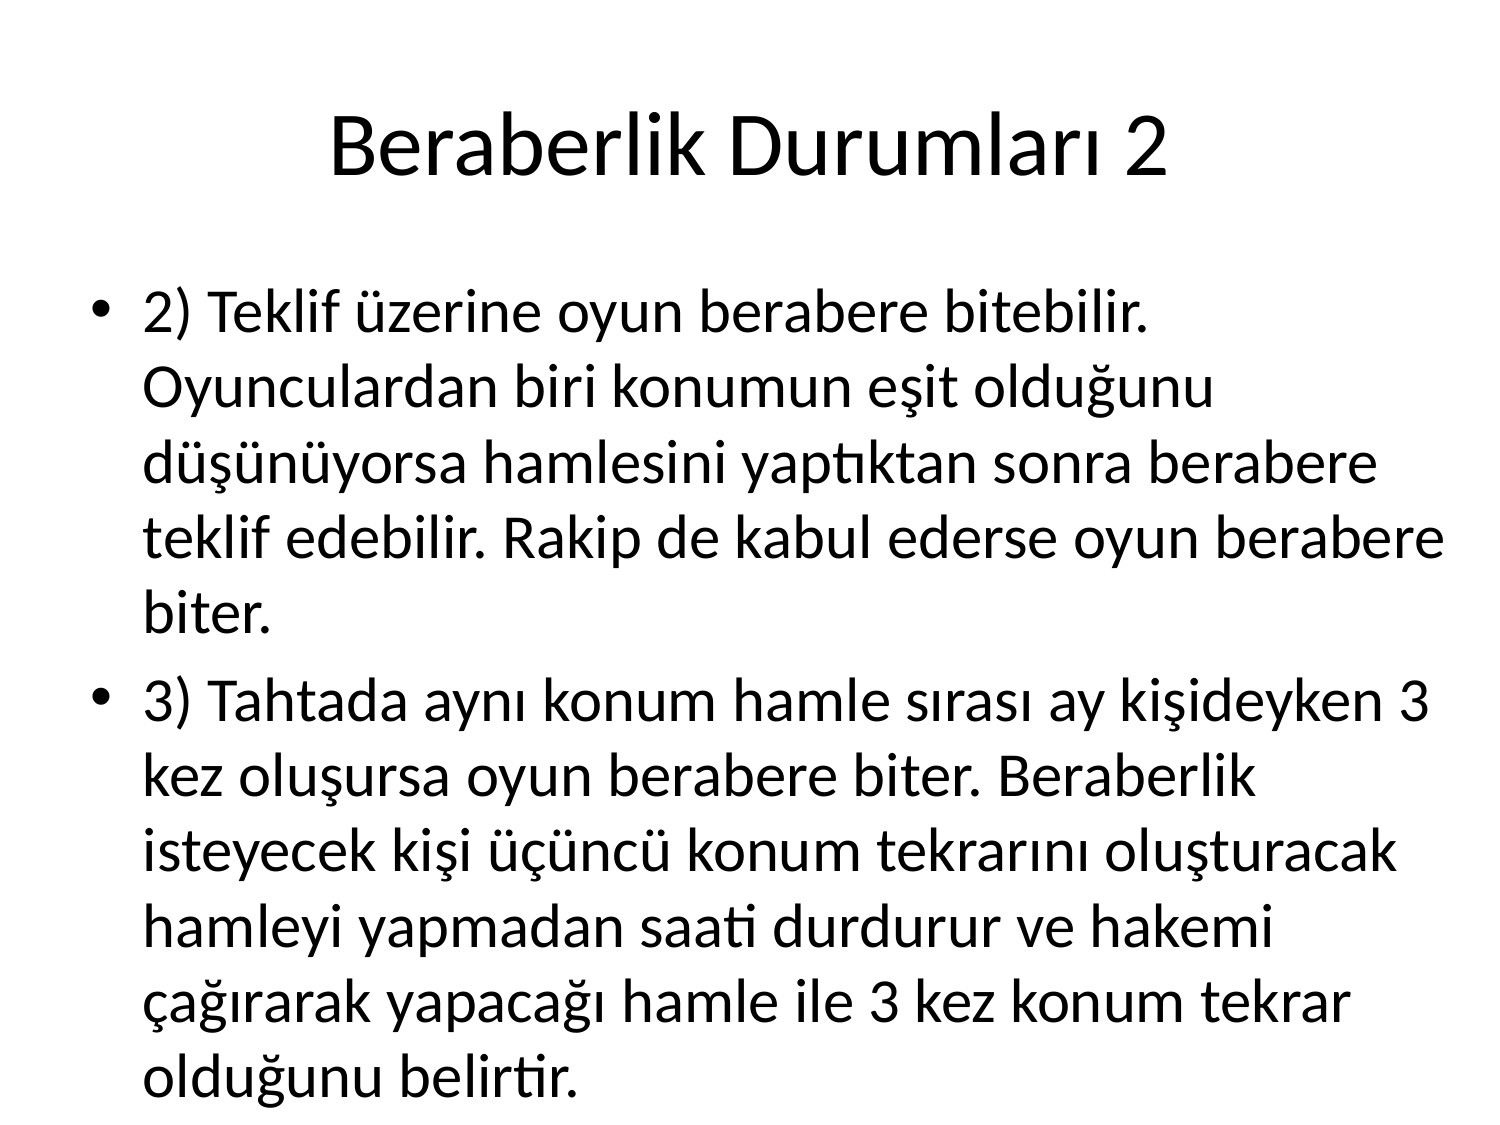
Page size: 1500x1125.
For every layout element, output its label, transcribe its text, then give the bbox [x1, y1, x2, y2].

title Beraberlik Durumları 2 [75, 45, 1425, 233]
list 2) Teklif üzerine oyun berabere bitebilir. Oyunculardan biri konumun eşit olduğunu düşünüyorsa hamlesini yaptıktan sonra berabere teklif edebilir. Rakip de kabul ederse oyun berabere biter. 3) Tahtada aynı konum hamle sırası ay kişideyken 3 kez oluşursa oyun berabere biter. Beraberlik isteyecek kişi üçüncü konum tekrarını oluşturacak hamleyi yapmadan saati durdurur ve hakemi çağırarak yapacağı hamle ile 3 kez konum tekrar olduğunu belirtir. [75, 262, 1483, 1125]
